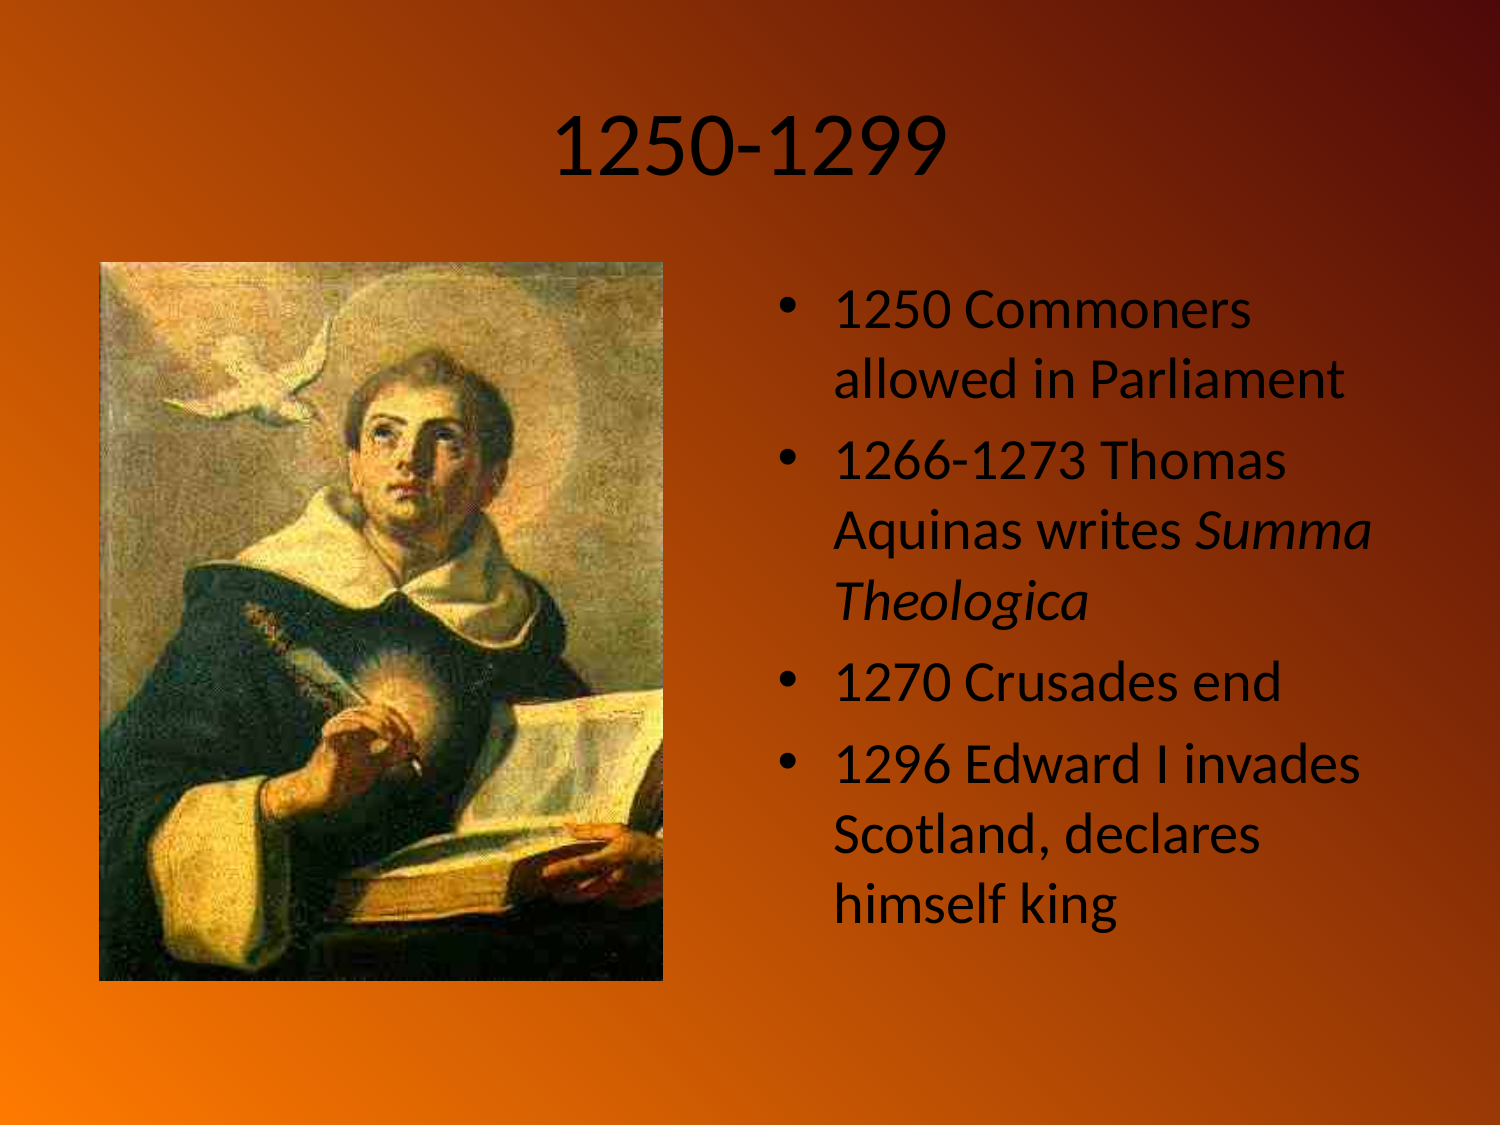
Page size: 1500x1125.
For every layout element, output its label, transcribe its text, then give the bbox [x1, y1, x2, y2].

picture [99, 262, 663, 982]
title 1250-1299 [75, 45, 1425, 233]
list 1250 Commoners allowed in Parliament 1266-1273 Thomas Aquinas writes Summa Theologica 1270 Crusades end 1296 Edward I invades Scotland, declares himself king [762, 262, 1425, 1005]
